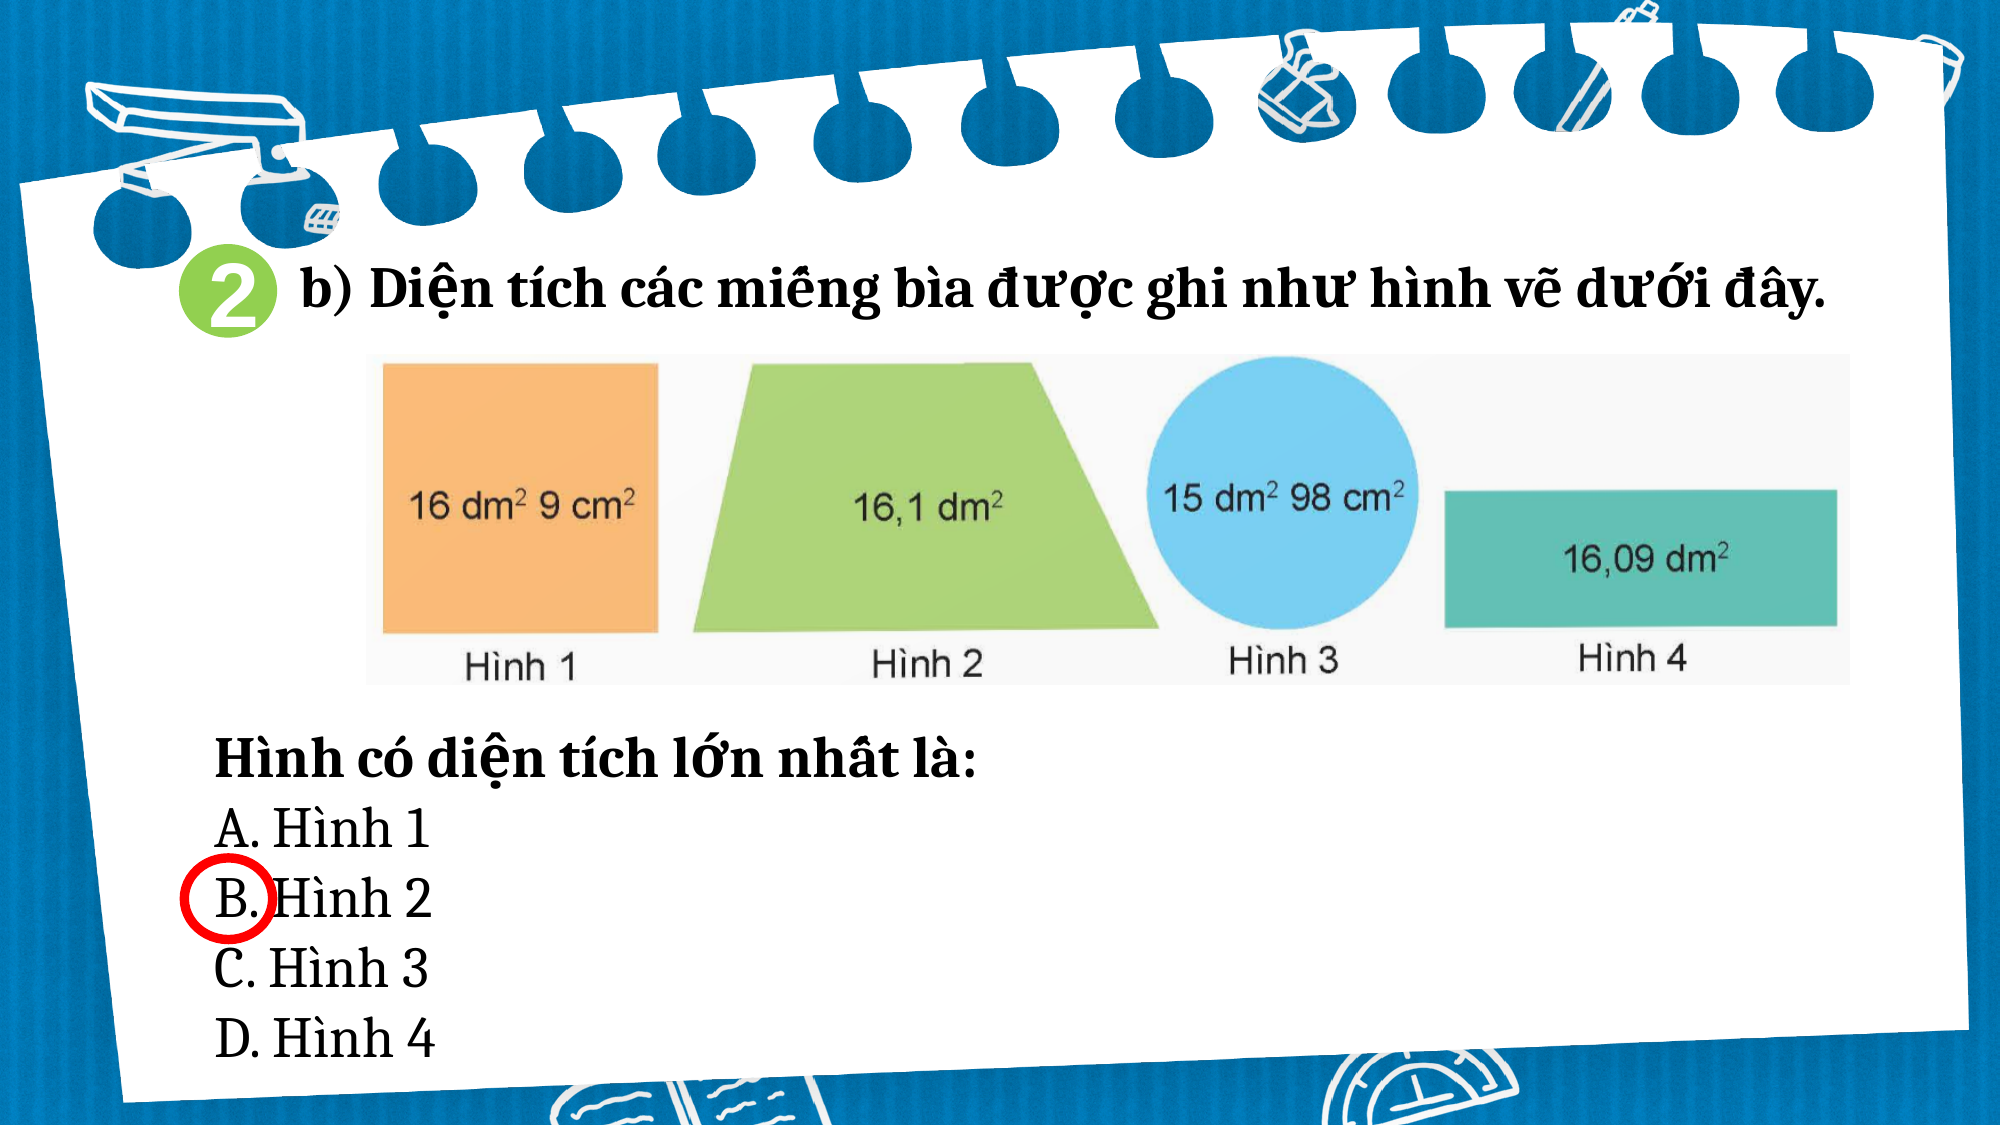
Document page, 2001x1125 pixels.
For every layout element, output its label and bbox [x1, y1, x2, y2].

picture [366, 354, 1850, 685]
text_box [0, 0, 2000, 1125]
